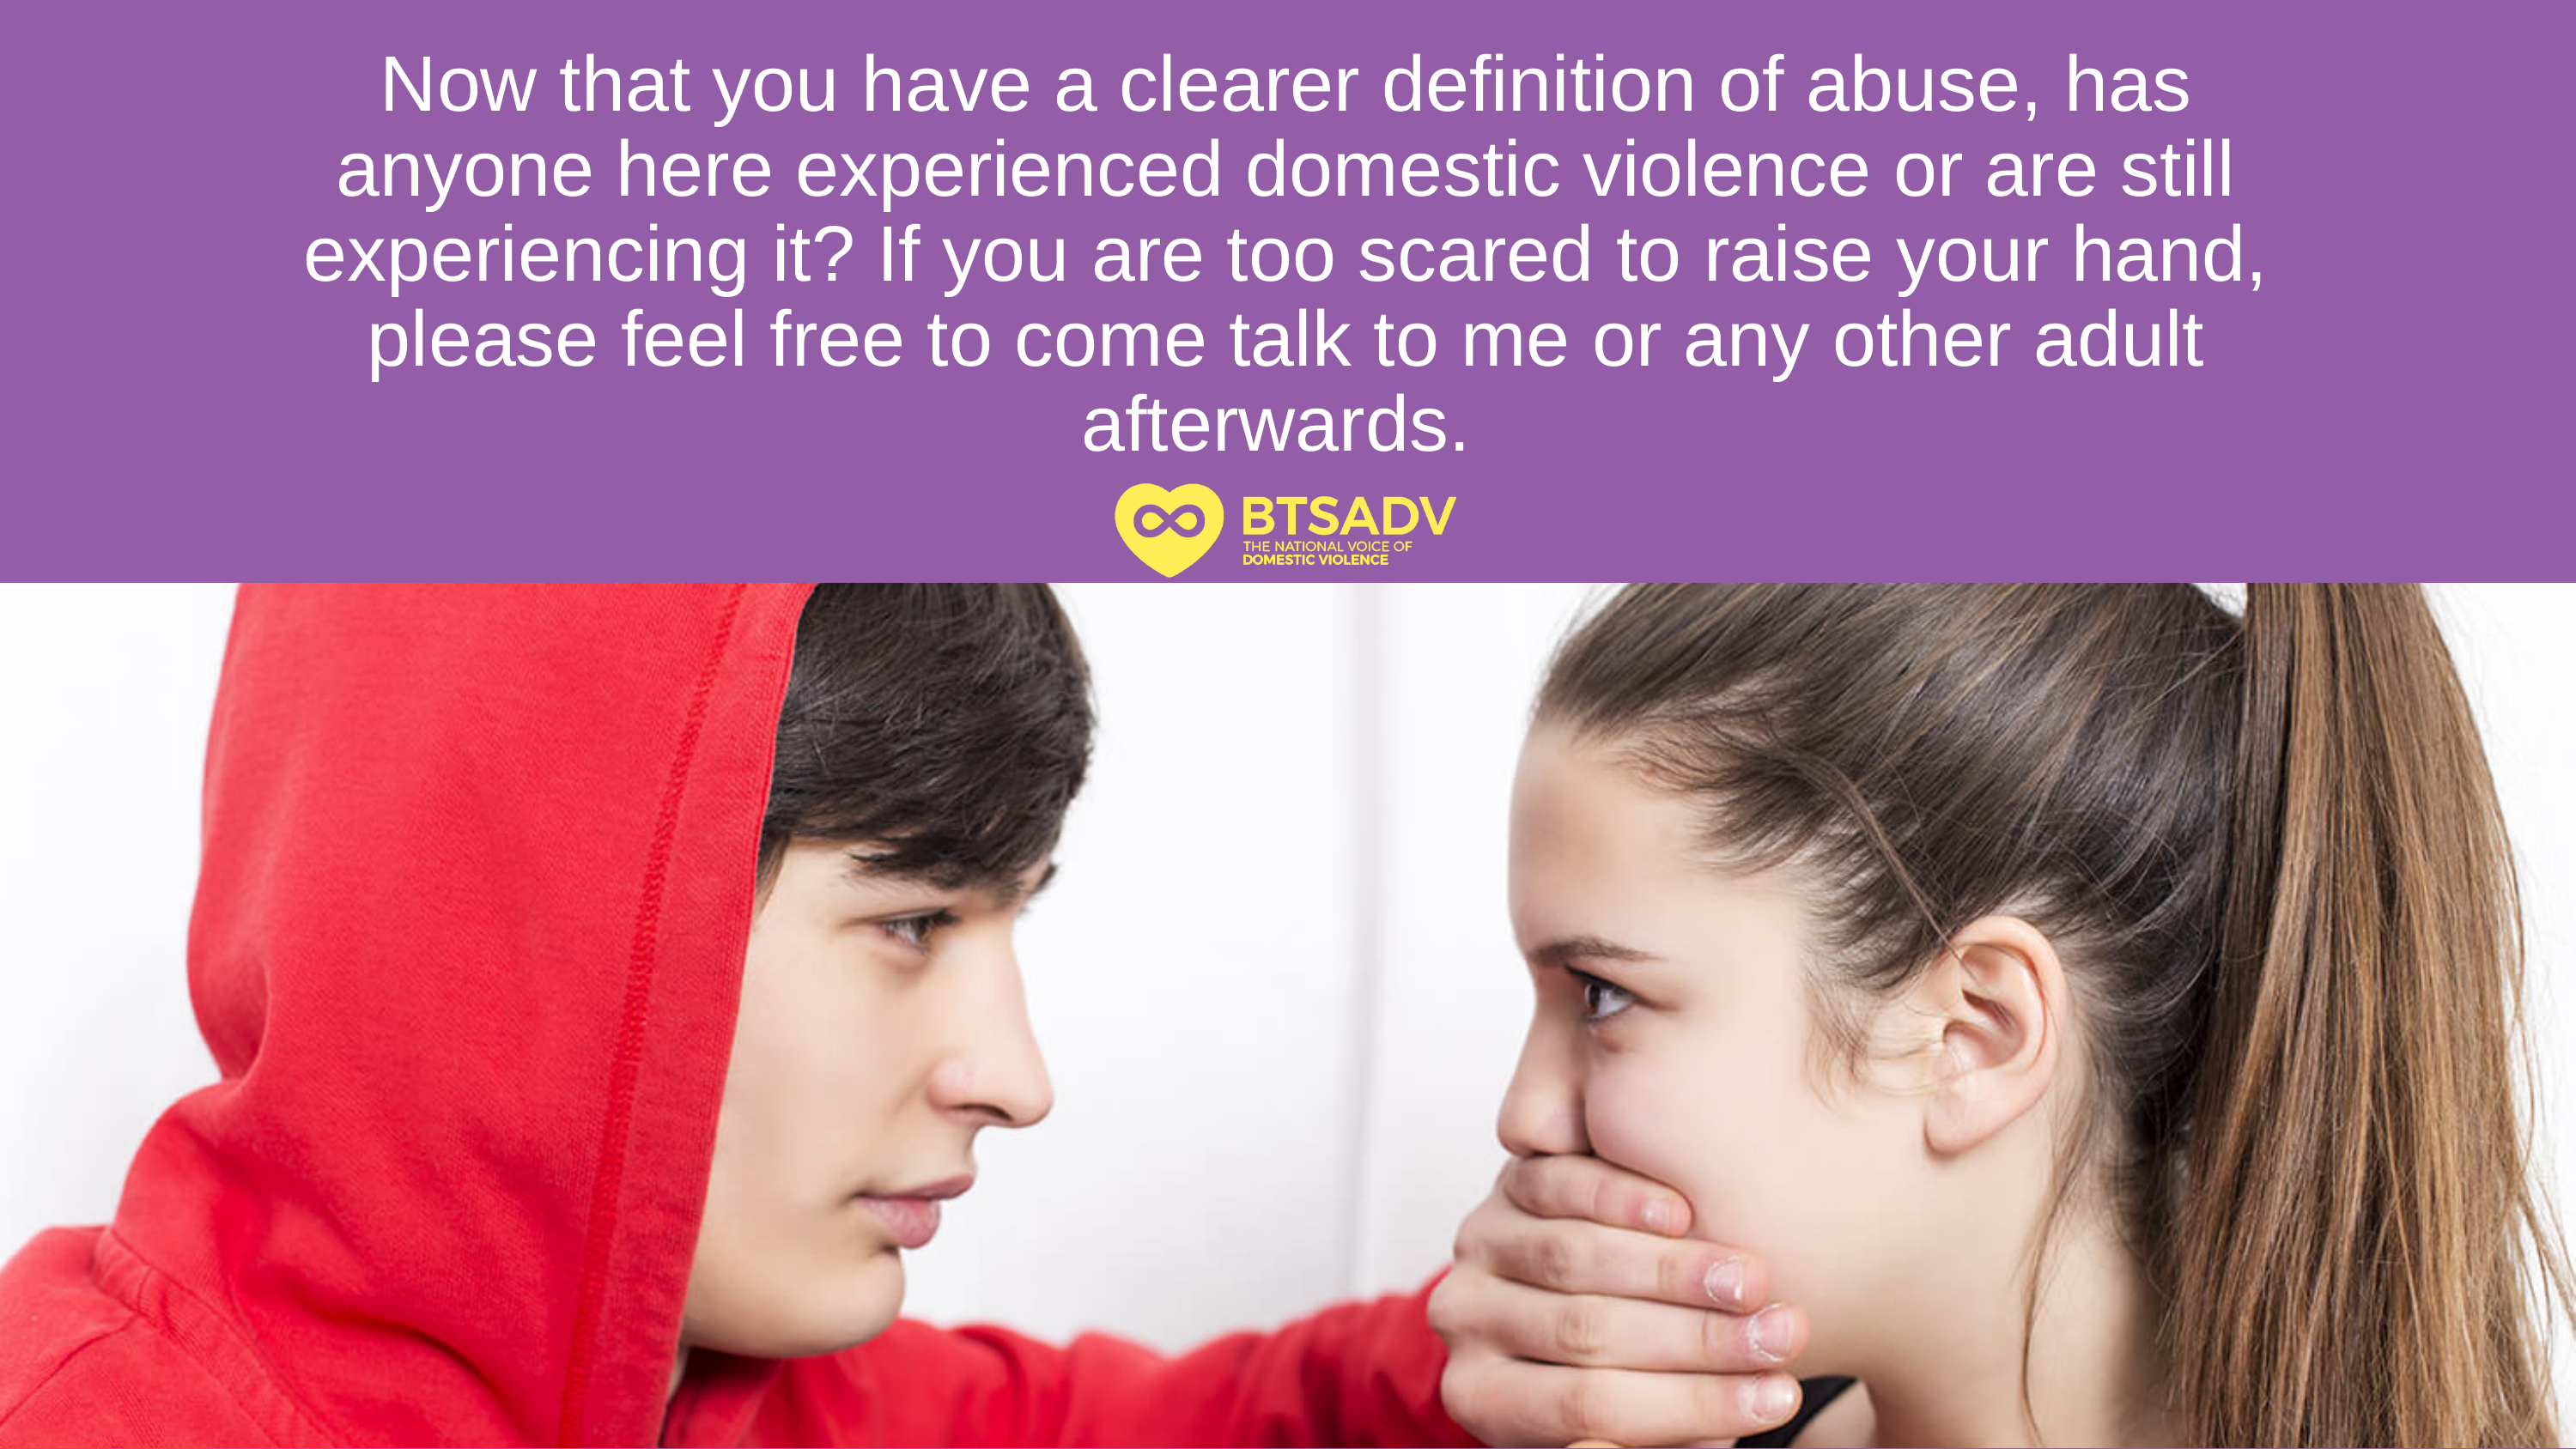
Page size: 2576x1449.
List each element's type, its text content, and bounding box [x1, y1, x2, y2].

text_box [1111, 478, 1462, 584]
text_box Now that you have a clearer definition of abuse, has anyone here experienced domestic violence or are still experiencing it? If you are too scared to raise your hand, please feel free to come talk to me or any other adult afterwards. [272, 41, 2302, 467]
text_box [0, 583, 2576, 1449]
